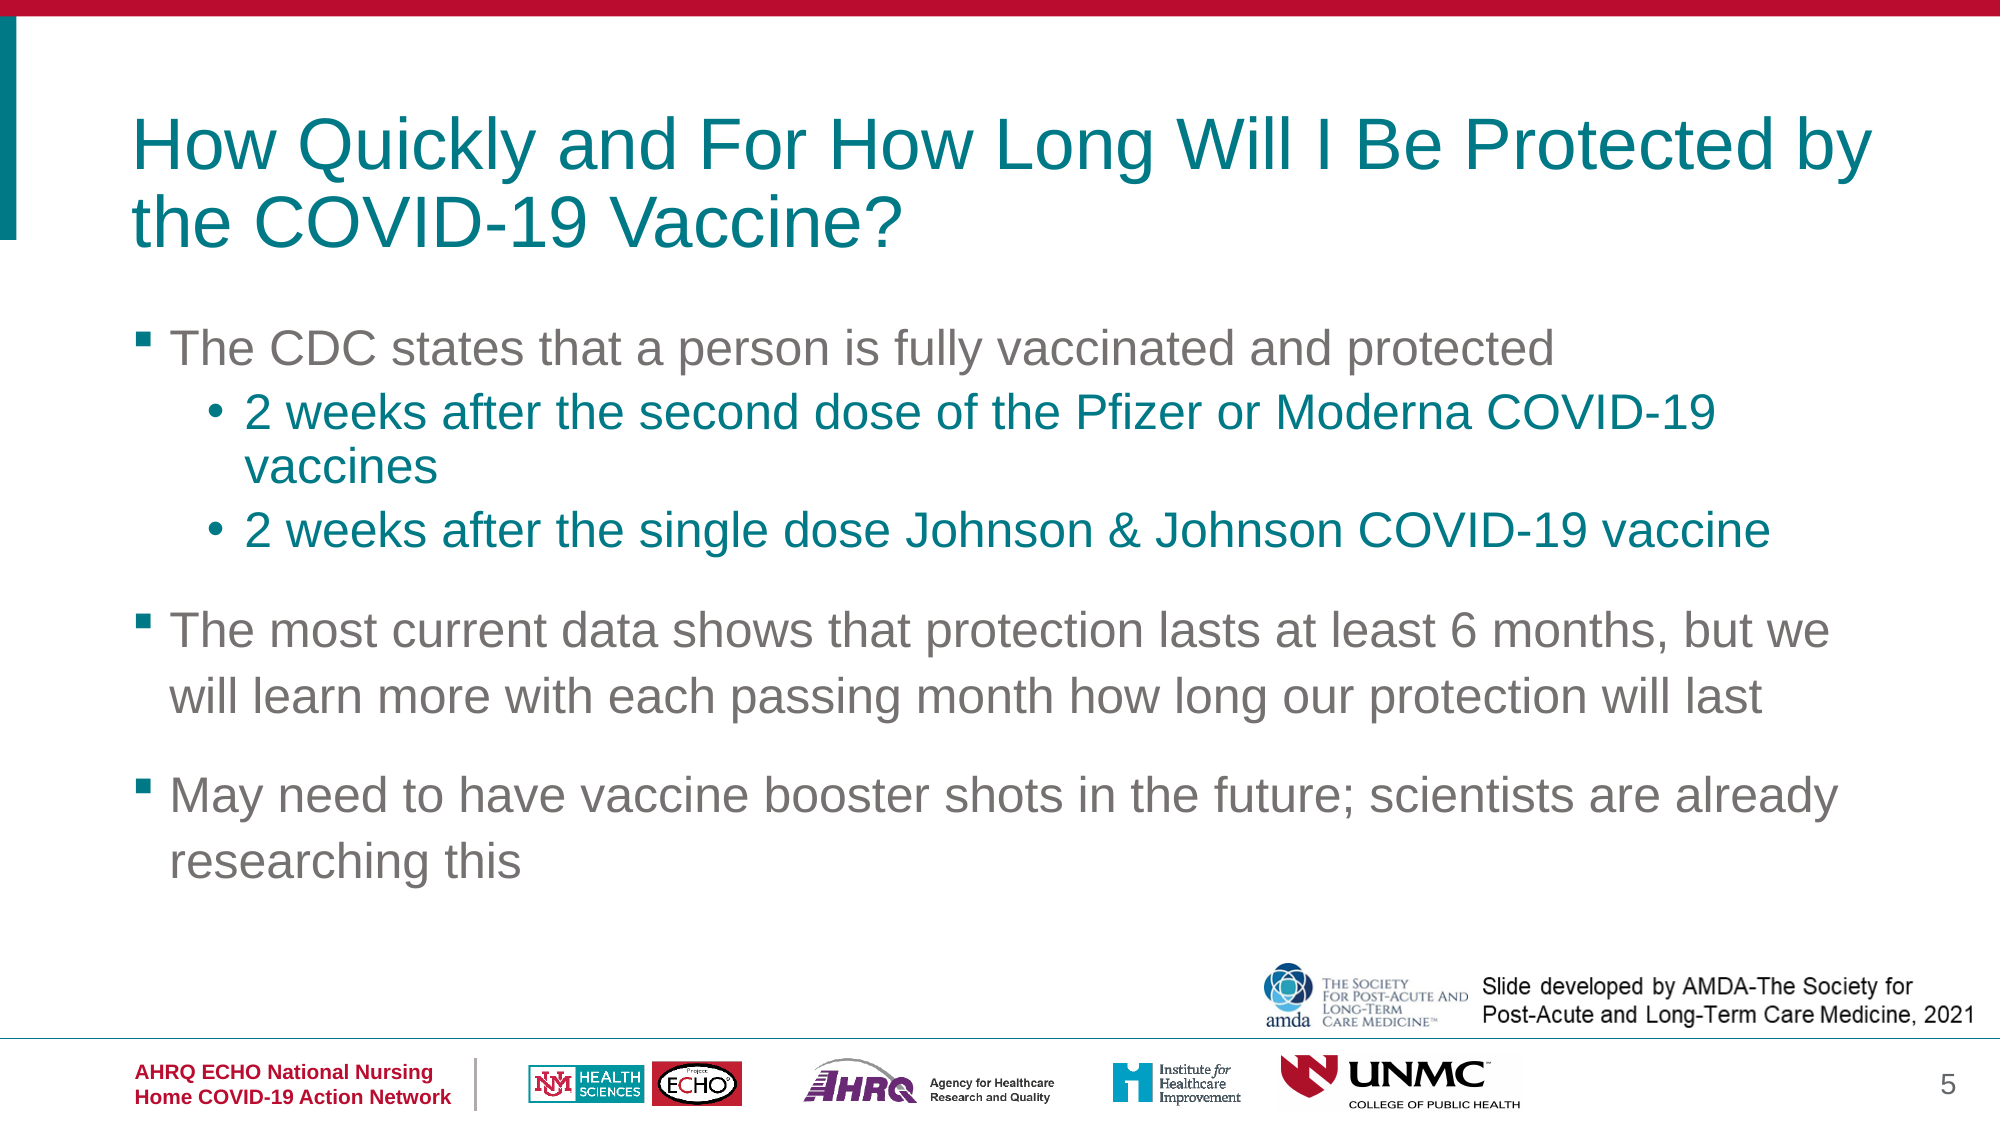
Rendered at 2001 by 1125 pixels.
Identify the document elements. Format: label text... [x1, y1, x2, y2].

picture [1275, 1052, 1524, 1112]
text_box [1264, 963, 2000, 1042]
picture [1110, 1049, 1243, 1119]
picture [802, 1057, 1057, 1105]
list The CDC states that a person is fully vaccinated and protected 2 weeks after the second dose of the Pfizer or Moderna COVID-19 vaccines 2 weeks after the single dose Johnson & Johnson COVID-19 vaccine The most current data shows that protection lasts at least 6 months, but we will learn more with each passing month how long our protection will last May need to have vaccine booster shots in the future; scientists are already researching this [117, 302, 1892, 896]
picture [520, 1054, 750, 1113]
list How Quickly and For How Long Will I Be Protected by the COVID-19 Vaccine? [117, 98, 1894, 182]
